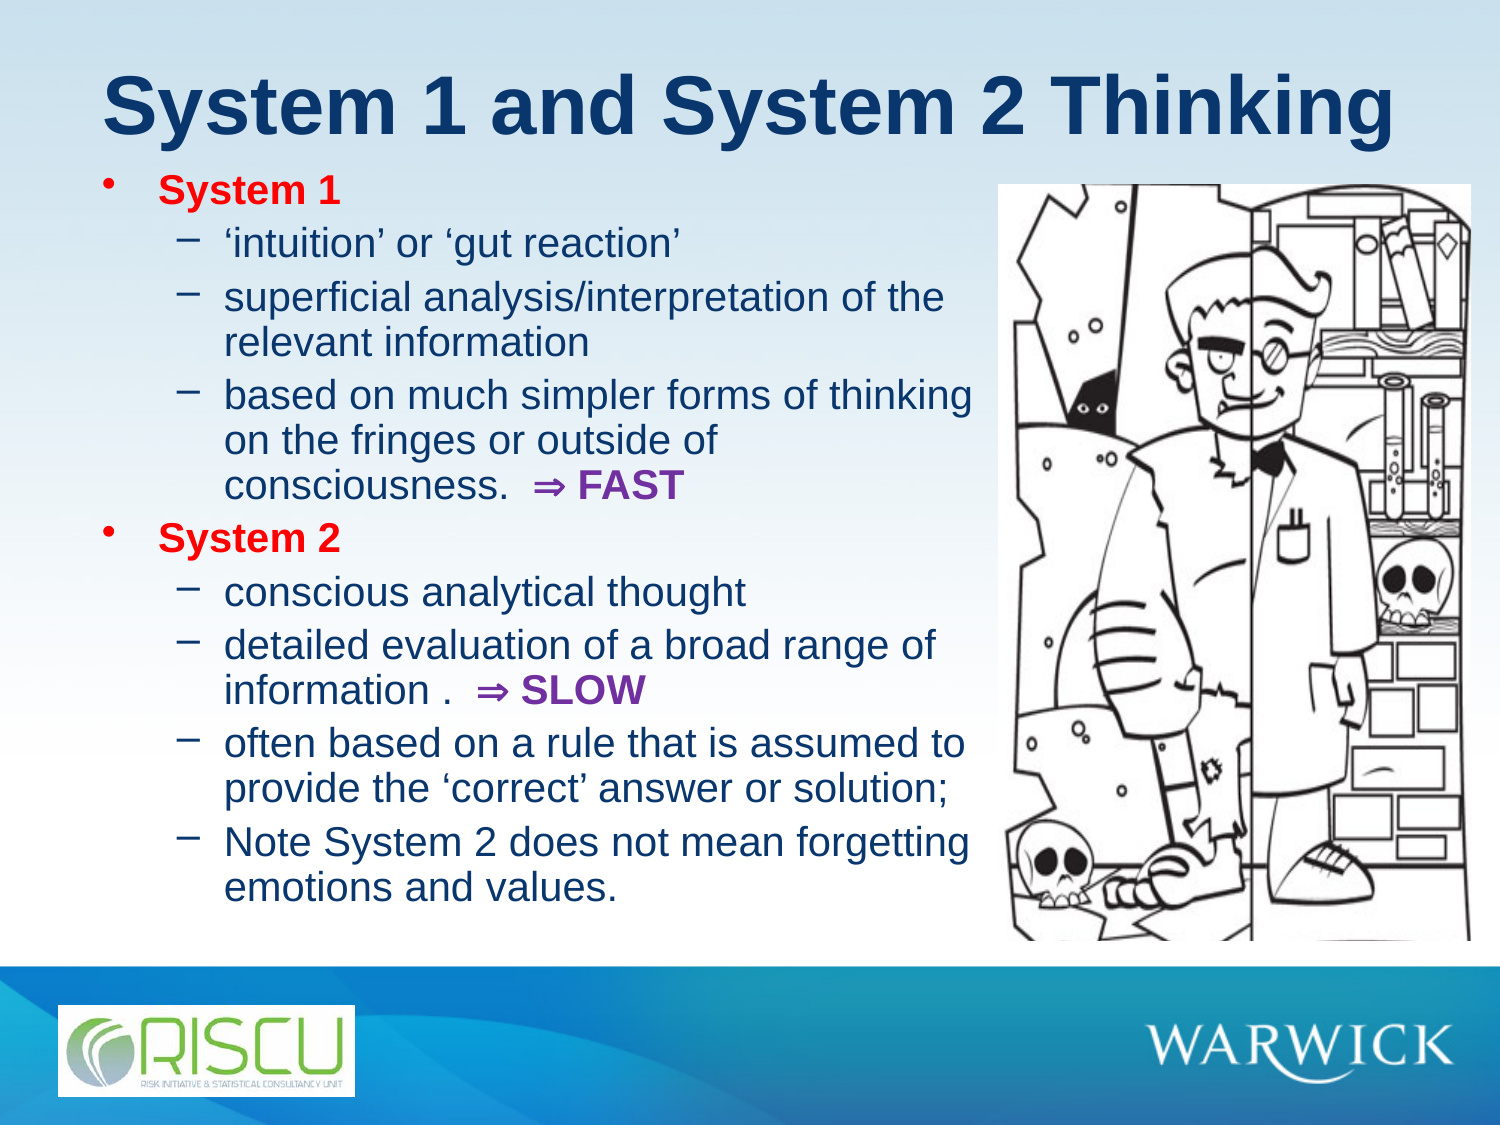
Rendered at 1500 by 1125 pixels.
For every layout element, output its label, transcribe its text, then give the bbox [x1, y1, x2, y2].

picture [0, 0, 1500, 1125]
title System 1 and System 2 Thinking [74, 7, 1426, 196]
list System 1 ‘intuition’ or ‘gut reaction’ superficial analysis/interpretation of the relevant information based on much simpler forms of thinking on the fringes or outside of consciousness.  FAST System 2 conscious analytical thought detailed evaluation of a broad range of information .  SLOW often based on a rule that is assumed to provide the ‘correct’ answer or solution; Note System 2 does not mean forgetting emotions and values. [86, 160, 1011, 941]
